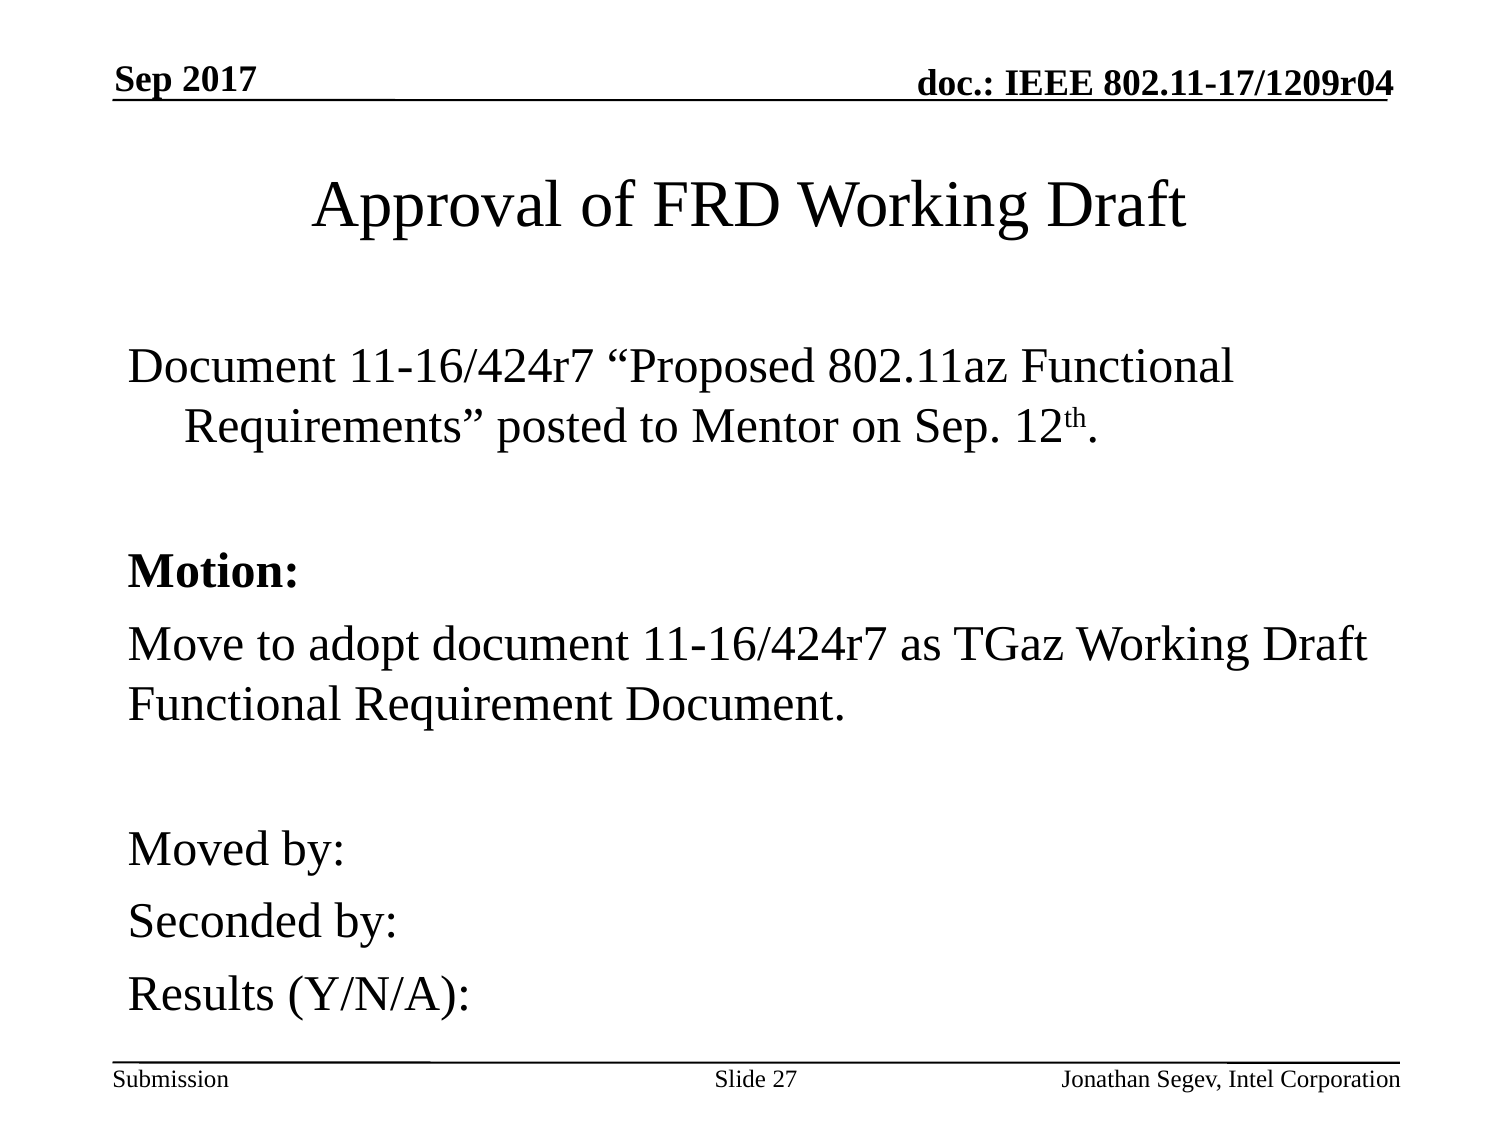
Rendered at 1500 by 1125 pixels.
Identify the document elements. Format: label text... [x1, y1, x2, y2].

list Document 11-16/424r7 “Proposed 802.11az Functional Requirements” posted to Mentor on Sep. 12th. Motion: Move to adopt document 11-16/424r7 as TGaz Working Draft Functional Requirement Document. Moved by: Seconded by: Results (Y/N/A): [112, 324, 1388, 1000]
slide_number Slide 27 [712, 1061, 800, 1123]
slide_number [114, 54, 423, 100]
footer Jonathan Segev, Intel Corporation [878, 1061, 1402, 1093]
title Approval of FRD Working Draft [112, 112, 1388, 288]
